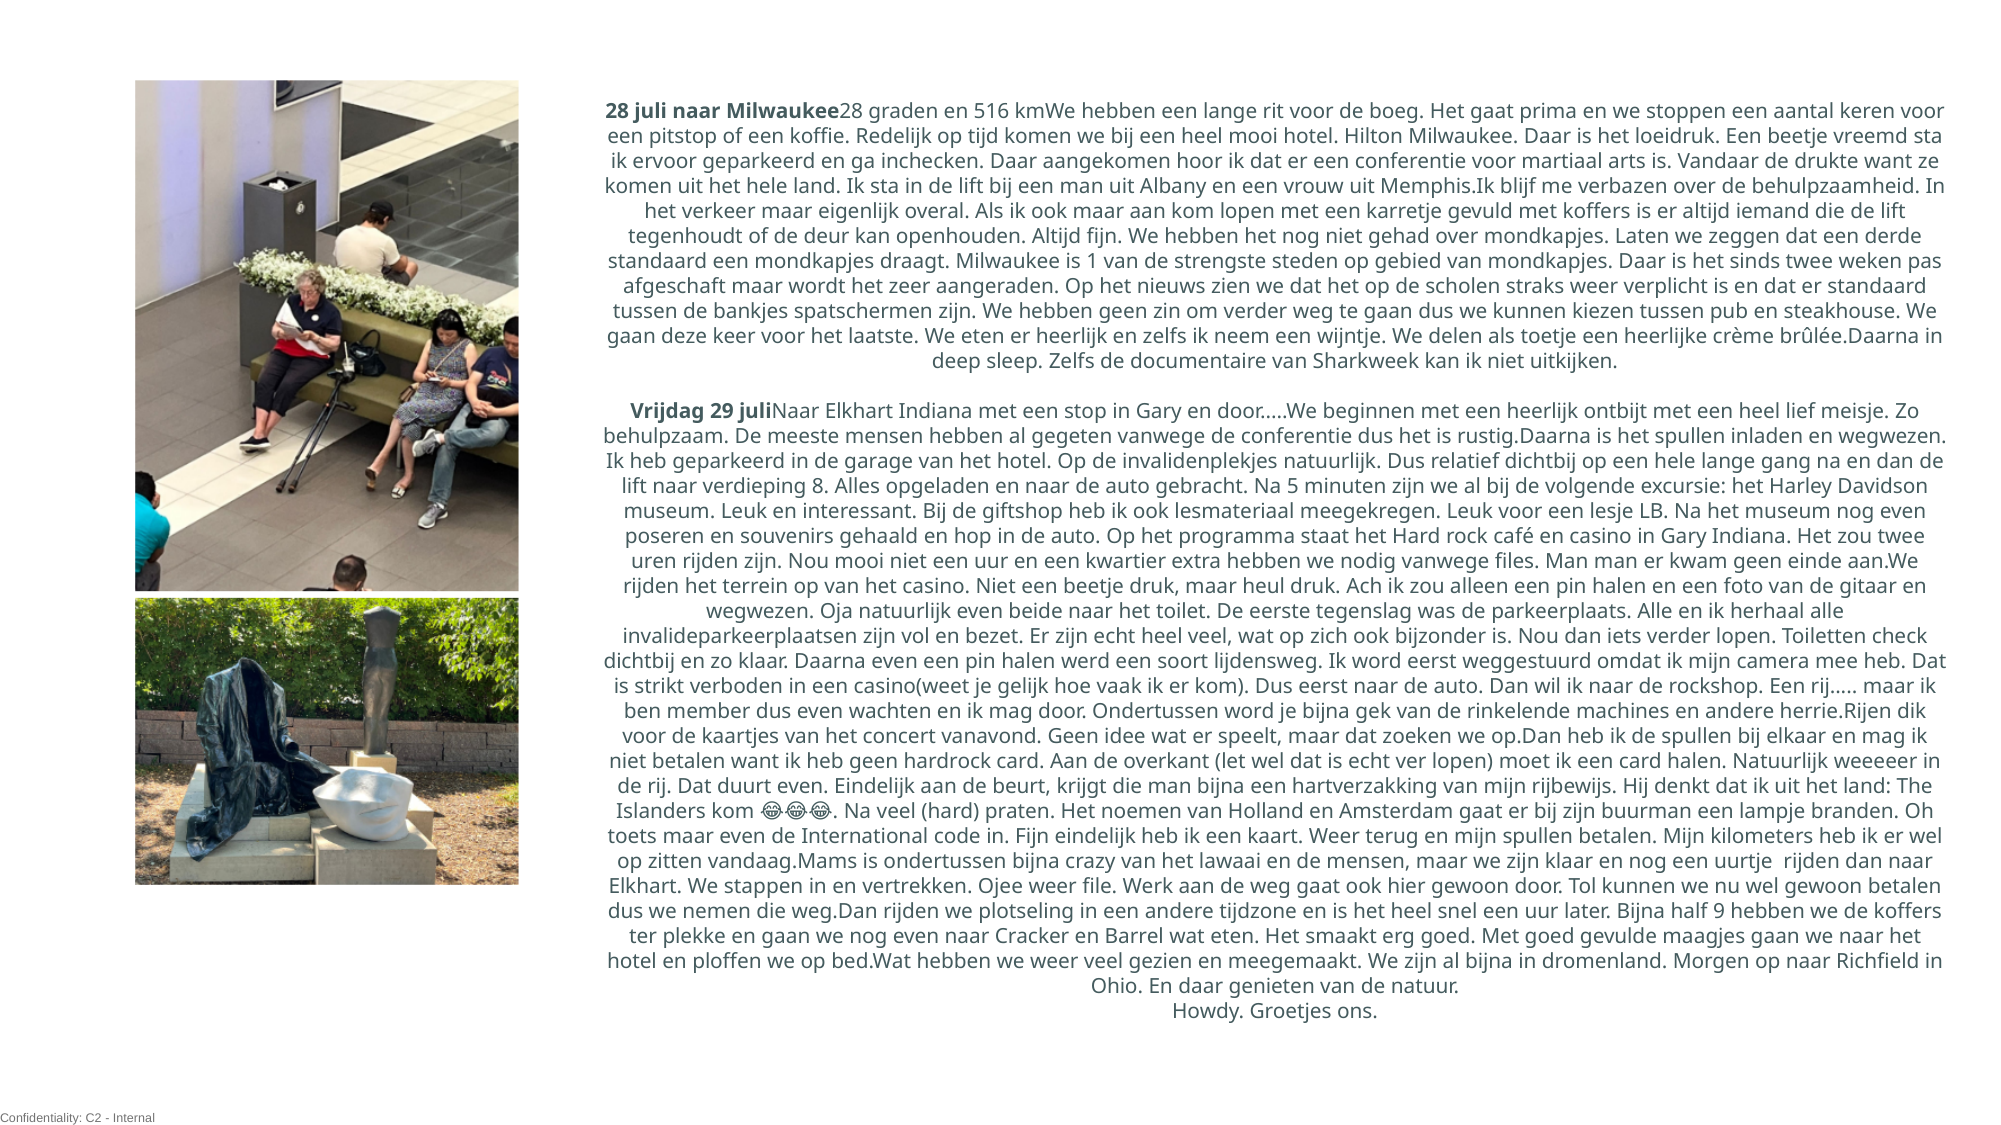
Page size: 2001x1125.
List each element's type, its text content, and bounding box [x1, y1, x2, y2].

picture [133, 77, 522, 886]
text_box 28 juli naar Milwaukee28 graden en 516 kmWe hebben een lange rit voor de boeg. Het gaat prima en we stoppen een aantal keren voor een pitstop of een koffie. Redelijk op tijd komen we bij een heel mooi hotel. Hilton Milwaukee. Daar is het loeidruk. Een beetje vreemd sta ik ervoor geparkeerd en ga inchecken. Daar aangekomen hoor ik dat er een conferentie voor martiaal arts is. Vandaar de drukte want ze komen uit het hele land. Ik sta in de lift bij een man uit Albany en een vrouw uit Memphis.Ik blijf me verbazen over de behulpzaamheid. In het verkeer maar eigenlijk overal. Als ik ook maar aan kom lopen met een karretje gevuld met koffers is er altijd iemand die de lift tegenhoudt of de deur kan openhouden. Altijd fijn. We hebben het nog niet gehad over mondkapjes. Laten we zeggen dat een derde standaard een mondkapjes draagt. Milwaukee is 1 van de strengste steden op gebied van mondkapjes. Daar is het sinds twee weken pas afgeschaft maar wordt het zeer aangeraden. Op het nieuws zien we dat het op de scholen straks weer verplicht is en dat er standaard tussen de bankjes spatschermen zijn. We hebben geen zin om verder weg te gaan dus we kunnen kiezen tussen pub en steakhouse. We gaan deze keer voor het laatste. We eten er heerlijk en zelfs ik neem een wijntje. We delen als toetje een heerlijke crème brûlée.Daarna in deep sleep. Zelfs de documentaire van Sharkweek kan ik niet uitkijken. Vrijdag 29 juliNaar Elkhart Indiana met een stop in Gary en door.....We beginnen met een heerlijk ontbijt met een heel lief meisje. Zo behulpzaam. De meeste mensen hebben al gegeten vanwege de conferentie dus het is rustig.Daarna is het spullen inladen en wegwezen. Ik heb geparkeerd in de garage van het hotel. Op de invalidenplekjes natuurlijk. Dus relatief dichtbij op een hele lange gang na en dan de lift naar verdieping 8. Alles opgeladen en naar de auto gebracht. Na 5 minuten zijn we al bij de volgende excursie: het Harley Davidson museum. Leuk en interessant. Bij de giftshop heb ik ook lesmateriaal meegekregen. Leuk voor een lesje LB. Na het museum nog even poseren en souvenirs gehaald en hop in de auto. Op het programma staat het Hard rock café en casino in Gary Indiana. Het zou twee uren rijden zijn. Nou mooi niet een uur en een kwartier extra hebben we nodig vanwege files. Man man er kwam geen einde aan.We rijden het terrein op van het casino. Niet een beetje druk, maar heul druk. Ach ik zou alleen een pin halen en een foto van de gitaar en wegwezen. Oja natuurlijk even beide naar het toilet. De eerste tegenslag was de parkeerplaats. Alle en ik herhaal alle invalideparkeerplaatsen zijn vol en bezet. Er zijn echt heel veel, wat op zich ook bijzonder is. Nou dan iets verder lopen. Toiletten check dichtbij en zo klaar. Daarna even een pin halen werd een soort lijdensweg. Ik word eerst weggestuurd omdat ik mijn camera mee heb. Dat is strikt verboden in een casino(weet je gelijk hoe vaak ik er kom). Dus eerst naar de auto. Dan wil ik naar de rockshop. Een rij..... maar ik ben member dus even wachten en ik mag door. Ondertussen word je bijna gek van de rinkelende machines en andere herrie.Rijen dik voor de kaartjes van het concert vanavond. Geen idee wat er speelt, maar dat zoeken we op.Dan heb ik de spullen bij elkaar en mag ik niet betalen want ik heb geen hardrock card. Aan de overkant (let wel dat is echt ver lopen) moet ik een card halen. Natuurlijk weeeeer in de rij. Dat duurt even. Eindelijk aan de beurt, krijgt die man bijna een hartverzakking van mijn rijbewijs. Hij denkt dat ik uit het land: The Islanders kom 😂😂😂. Na veel (hard) praten. Het noemen van Holland en Amsterdam gaat er bij zijn buurman een lampje branden. Oh toets maar even de International code in. Fijn eindelijk heb ik een kaart. Weer terug en mijn spullen betalen. Mijn kilometers heb ik er wel op zitten vandaag.Mams is ondertussen bijna crazy van het lawaai en de mensen, maar we zijn klaar en nog een uurtje rijden dan naar Elkhart. We stappen in en vertrekken. Ojee weer file. Werk aan de weg gaat ook hier gewoon door. Tol kunnen we nu wel gewoon betalen dus we nemen die weg.Dan rijden we plotseling in een andere tijdzone en is het heel snel een uur later. Bijna half 9 hebben we de koffers ter plekke en gaan we nog even naar Cracker en Barrel wat eten. Het smaakt erg goed. Met goed gevulde maagjes gaan we naar het hotel en ploffen we op bed.Wat hebben we weer veel gezien en meegemaakt. We zijn al bijna in dromenland. Morgen op naar Richfield in Ohio. En daar genieten van de natuur. Howdy. Groetjes ons. [587, 90, 1963, 1055]
